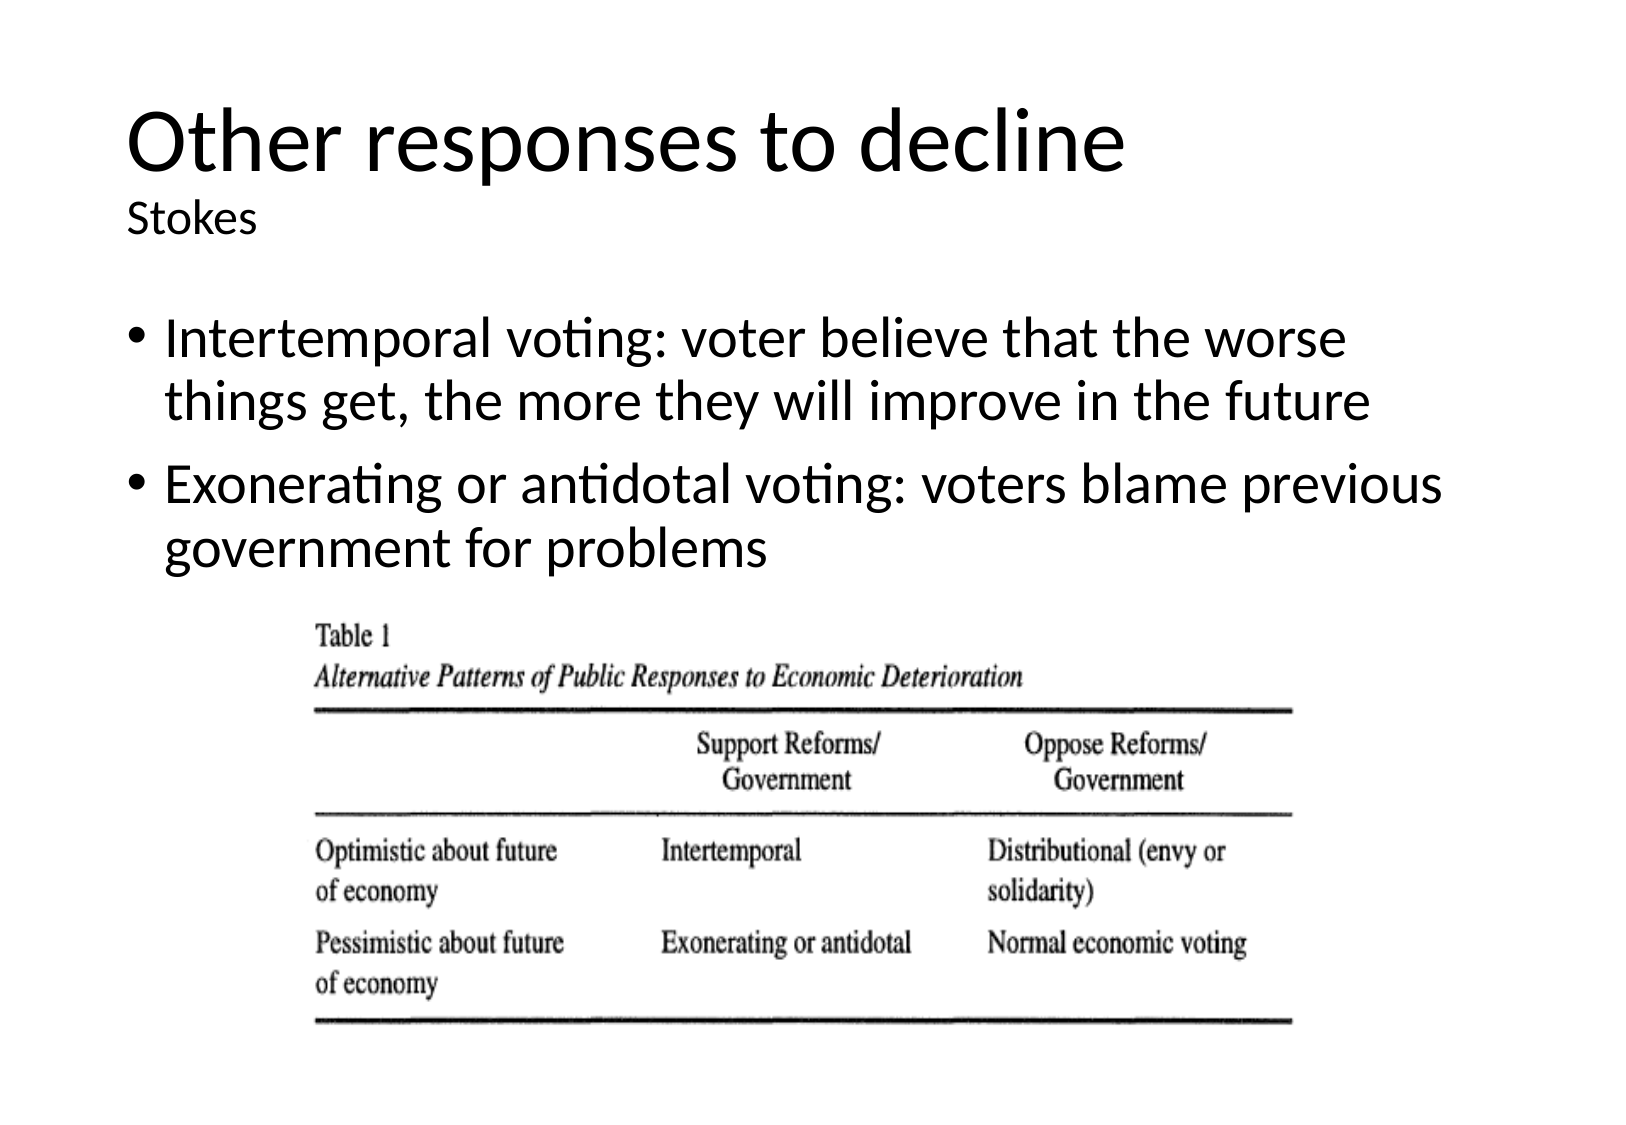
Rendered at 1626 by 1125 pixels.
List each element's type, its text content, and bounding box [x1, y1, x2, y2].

title Other responses to decline Stokes [111, 59, 1514, 278]
picture [270, 603, 1327, 1084]
list Intertemporal voting: voter believe that the worse things get, the more they will improve in the future Exonerating or antidotal voting: voters blame previous government for problems [111, 299, 1514, 1014]
